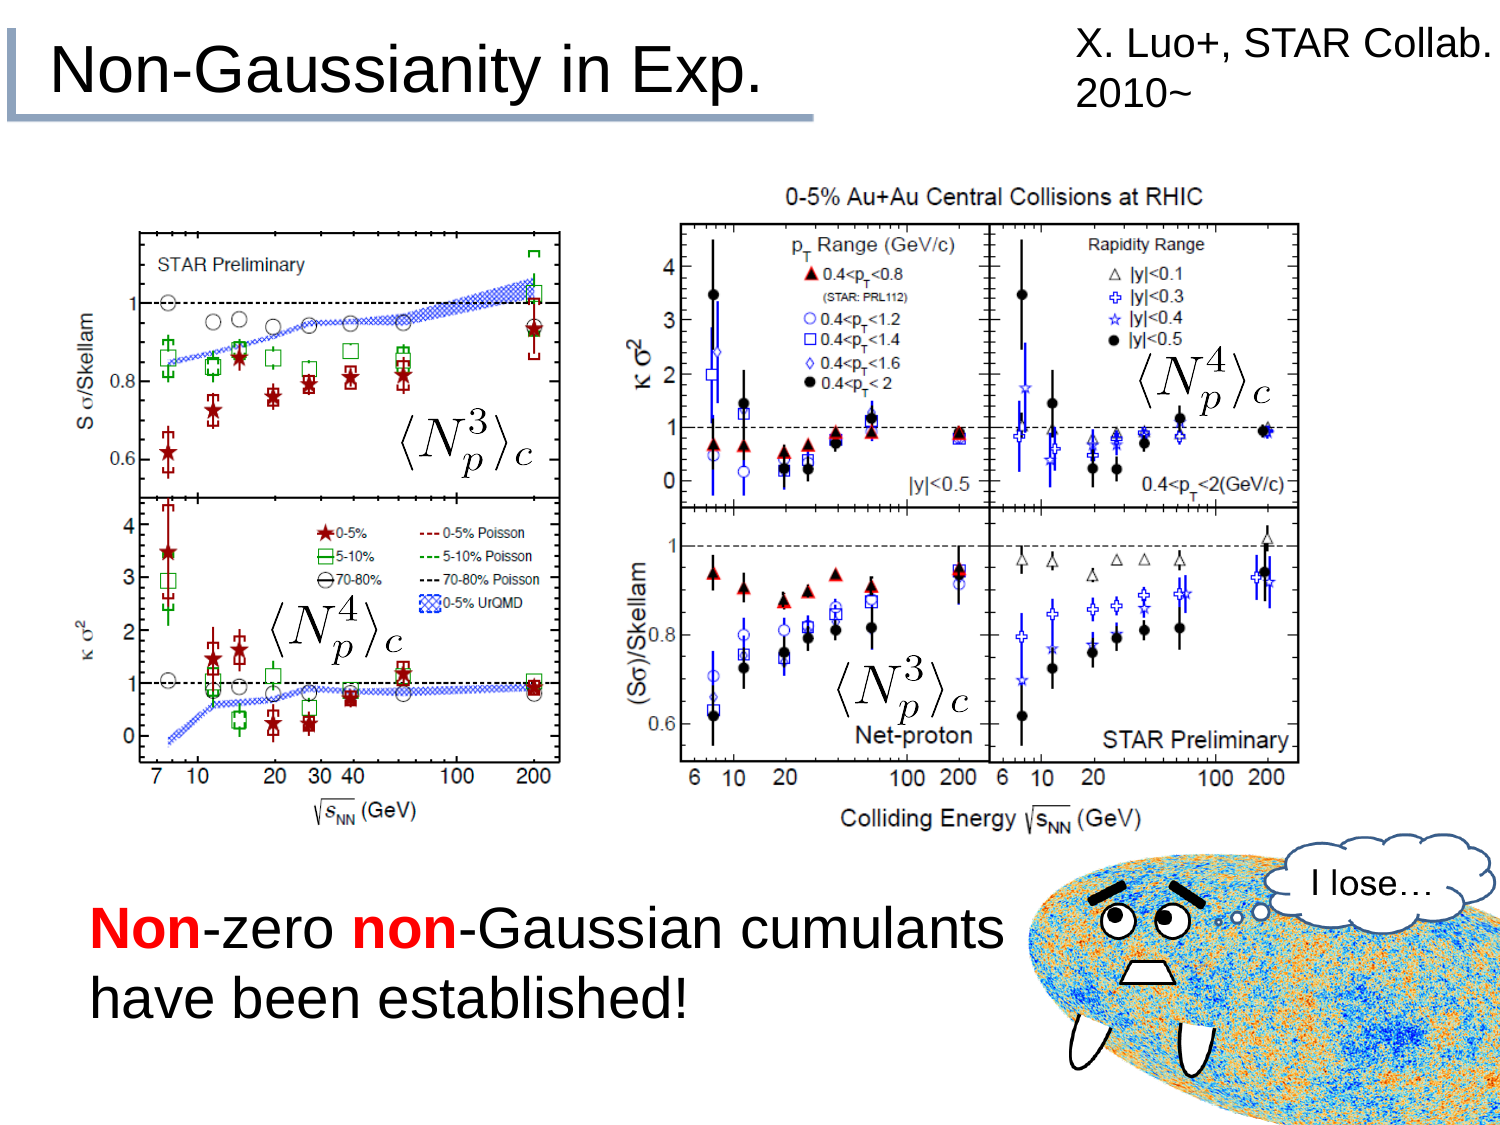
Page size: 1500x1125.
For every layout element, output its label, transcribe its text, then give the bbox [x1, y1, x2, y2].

text_box X. Luo+, STAR Collab. 2010~ [1060, 7, 1500, 123]
title Non-Gaussianity in Exp. [15, 17, 824, 115]
picture [605, 172, 1500, 1125]
picture [50, 231, 581, 844]
text_box Non-zero non-Gaussian cumulants have been established! [74, 883, 992, 1038]
